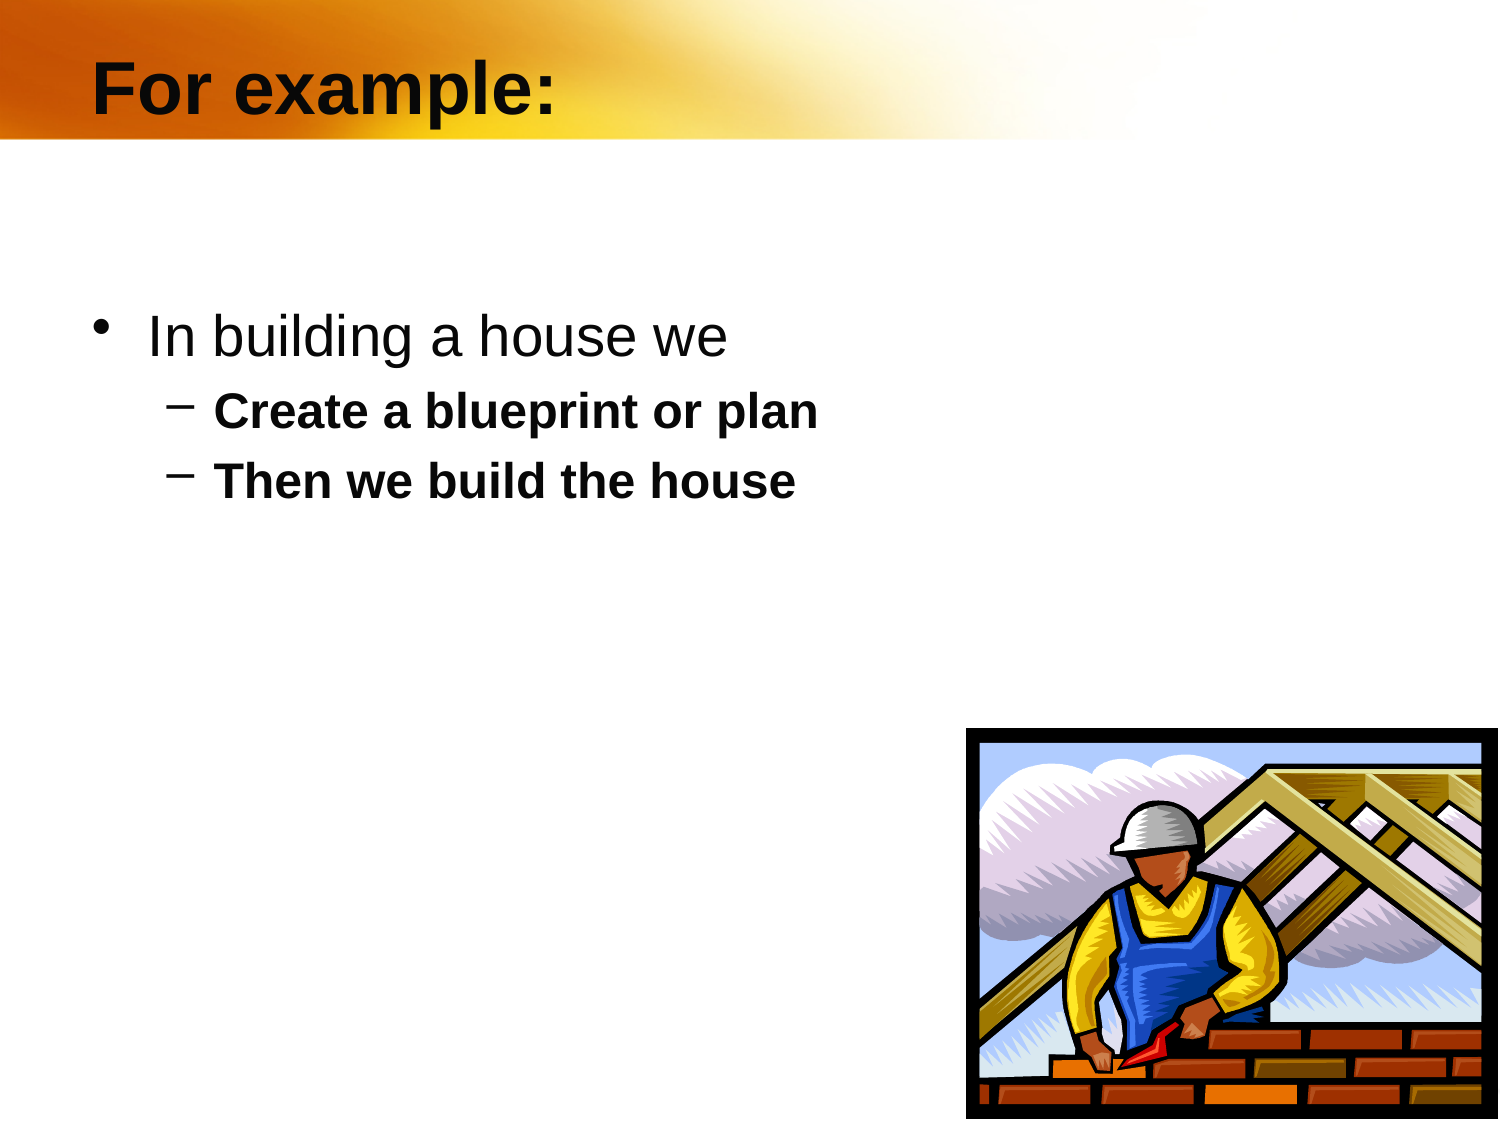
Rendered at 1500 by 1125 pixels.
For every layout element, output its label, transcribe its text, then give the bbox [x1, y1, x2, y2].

picture [0, 0, 1500, 1125]
list In building a house we Create a blueprint or plan Then we build the house [76, 290, 1117, 1024]
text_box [965, 721, 1500, 1125]
title For example: [76, 42, 1188, 126]
